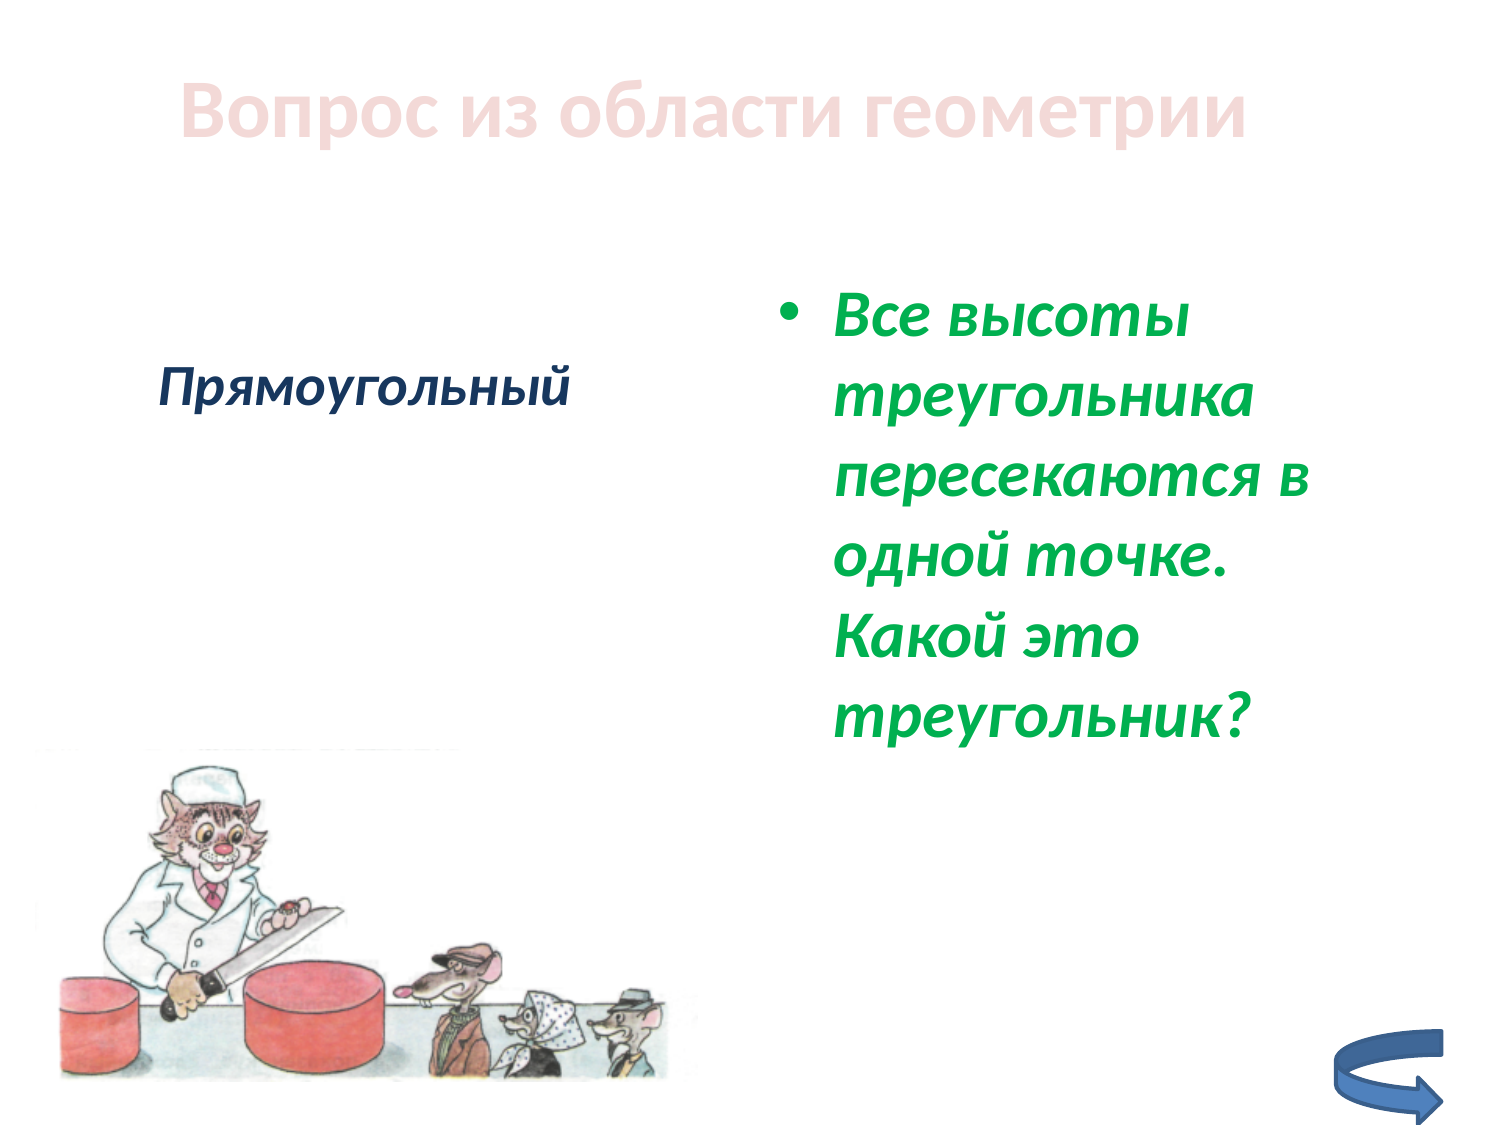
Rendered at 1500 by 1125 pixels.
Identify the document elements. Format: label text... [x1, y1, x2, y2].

text_box [1333, 1029, 1444, 1125]
text_box Прямоугольный [142, 339, 587, 425]
picture [34, 749, 698, 1083]
list Все высоты треугольника пересекаются в одной точке. Какой это треугольник? [762, 262, 1425, 832]
text_box Вопрос из области геометрии [58, 46, 1372, 162]
